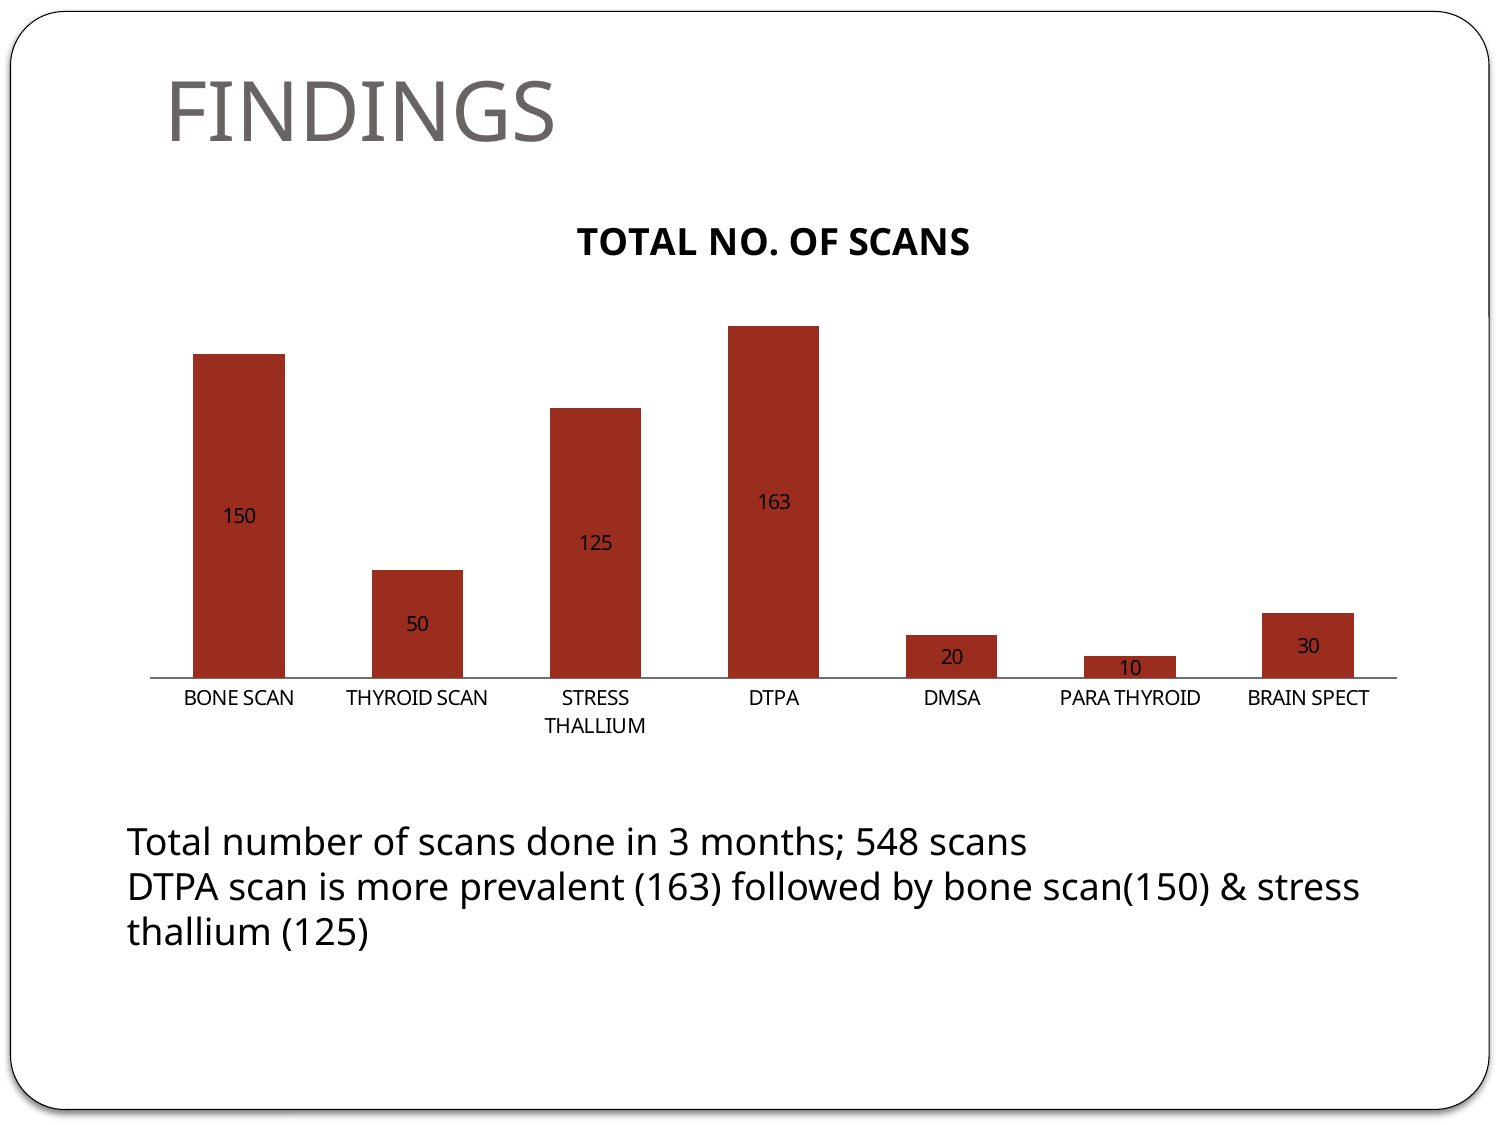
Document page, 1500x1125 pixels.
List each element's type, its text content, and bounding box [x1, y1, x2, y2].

text_box Total number of scans done in 3 months; 548 scans DTPA scan is more prevalent (163) followed by bone scan(150) & stress thallium (125) [112, 810, 1400, 961]
chart [123, 184, 1424, 752]
title FINDINGS [150, 45, 1425, 173]
